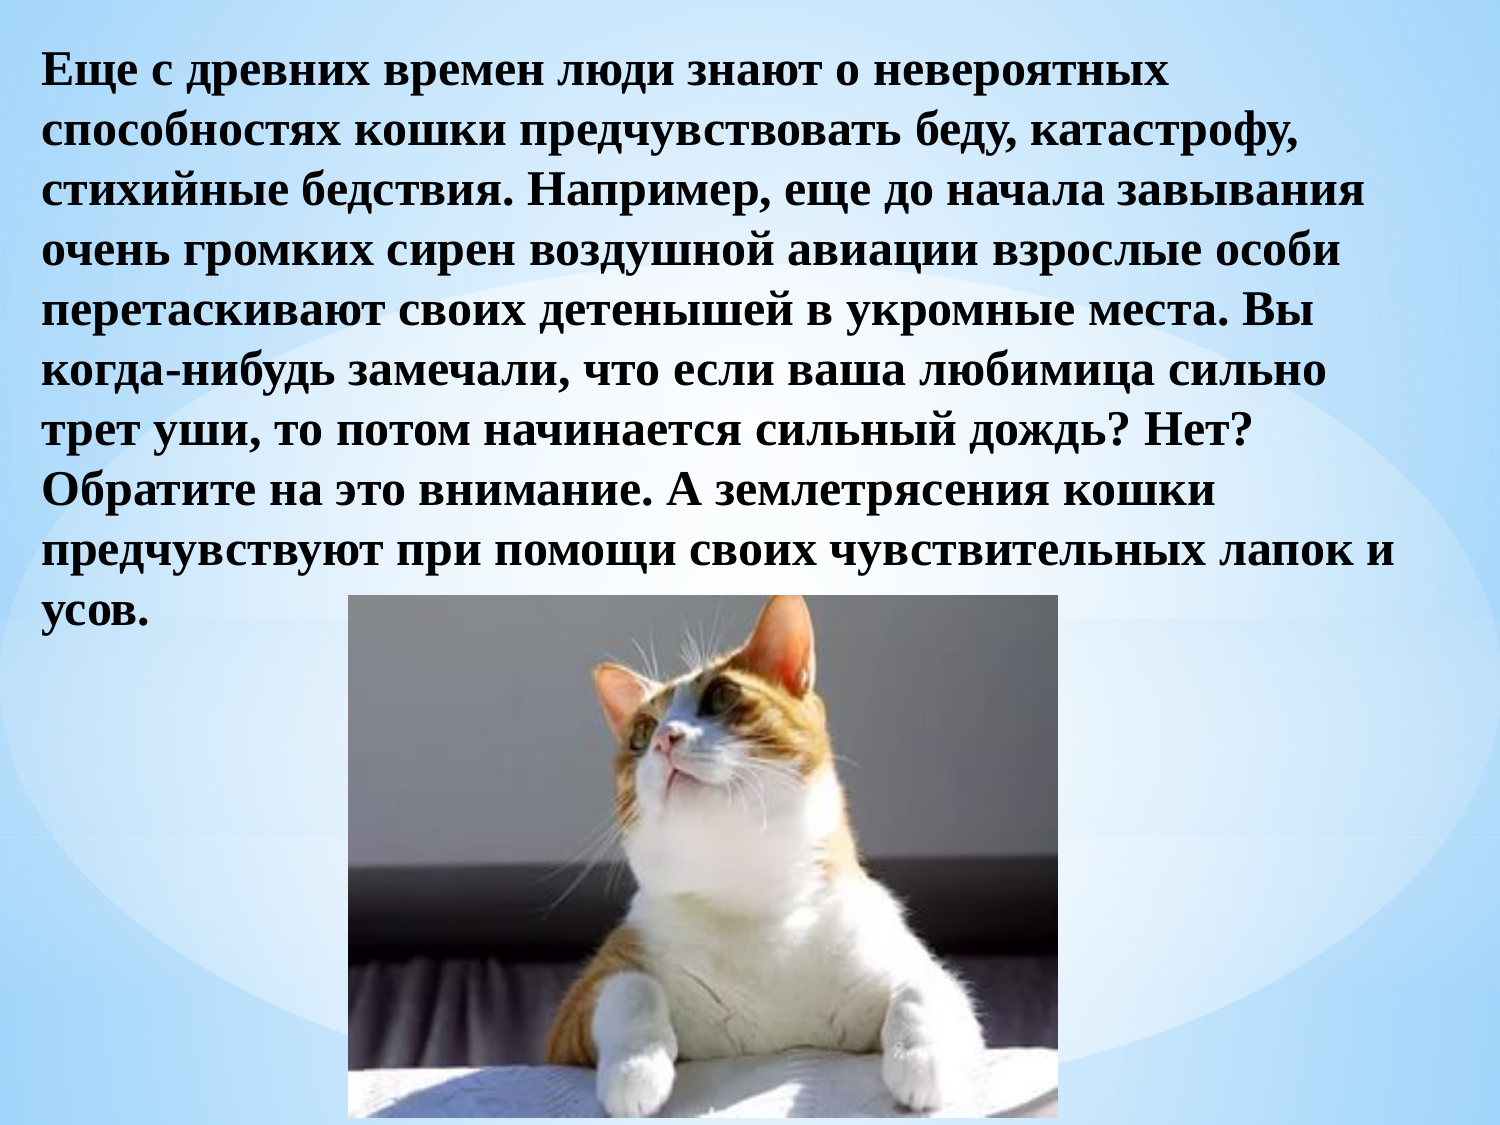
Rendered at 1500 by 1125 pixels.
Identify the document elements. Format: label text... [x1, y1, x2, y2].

list Еще с древних времен люди знают о невероятных способностях кошки предчувствовать беду, катастрофу, стихийные бедствия. Например, еще до начала завывания очень громких сирен воздушной авиации взрослые особи перетаскивают своих детенышей в укромные места. Вы когда-нибудь замечали, что если ваша любимица сильно трет уши, то потом начинается сильный дождь? Нет? Обратите на это внимание. А землетрясения кошки предчувствуют при помощи своих чувствительных лапок и усов. [26, 28, 1421, 702]
picture [348, 594, 1058, 1118]
